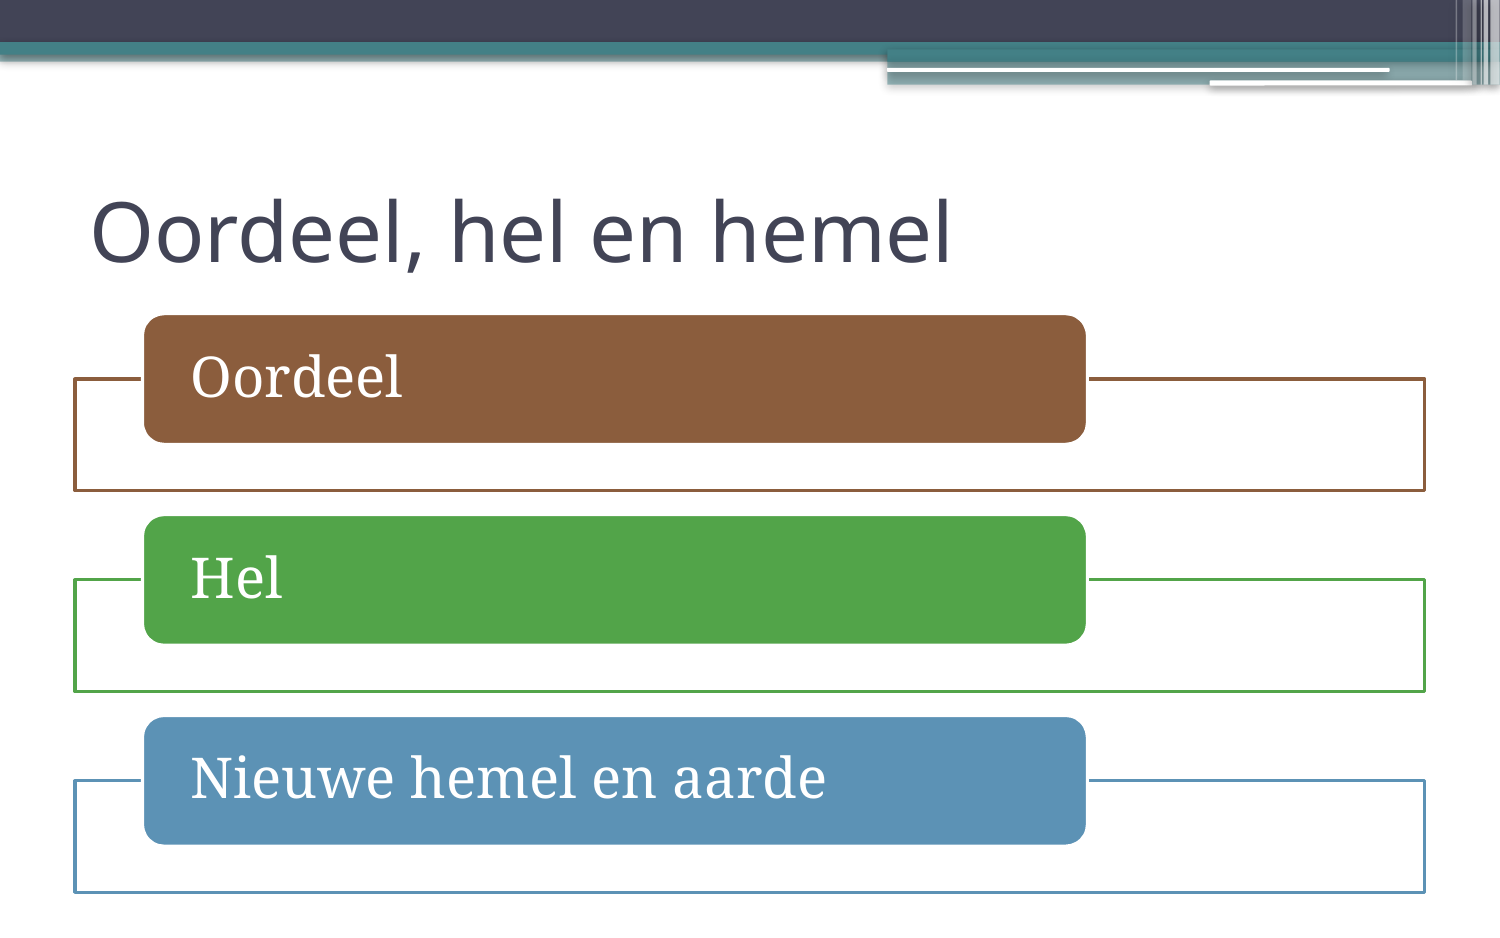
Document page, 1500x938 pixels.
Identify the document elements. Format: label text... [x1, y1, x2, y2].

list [74, 307, 1426, 899]
title Oordeel, hel en hemel [75, 156, 1425, 303]
